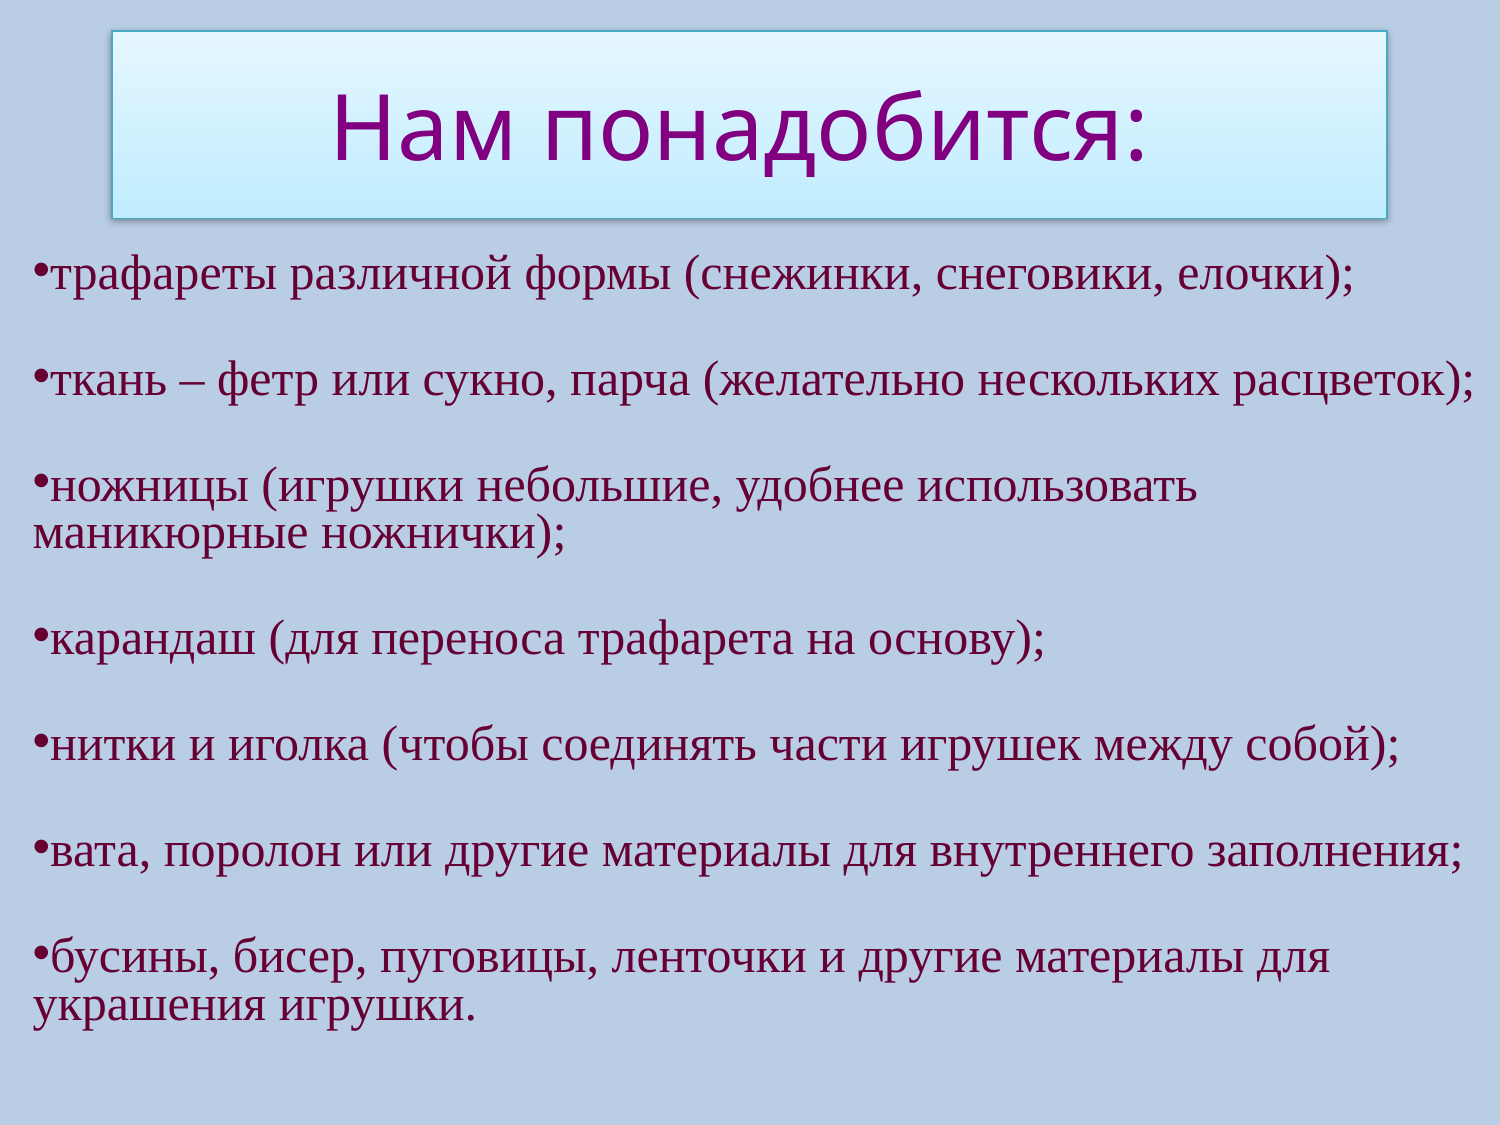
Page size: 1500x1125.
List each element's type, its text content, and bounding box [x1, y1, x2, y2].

subtitle трафареты различной формы (снежинки, снеговики, елочки); ткань – фетр или сукно, парча (желательно нескольких расцветок); ножницы (игрушки небольшие, удобнее использовать маникюрные ножнички); карандаш (для переноса трафарета на основу); нитки и иголка (чтобы соединять части игрушек между собой); вата, поролон или другие материалы для внутреннего заполнения; бусины, бисер, пуговицы, ленточки и другие материалы для украшения игрушки. [17, 243, 1500, 1034]
title Нам понадобится: [111, 30, 1388, 219]
